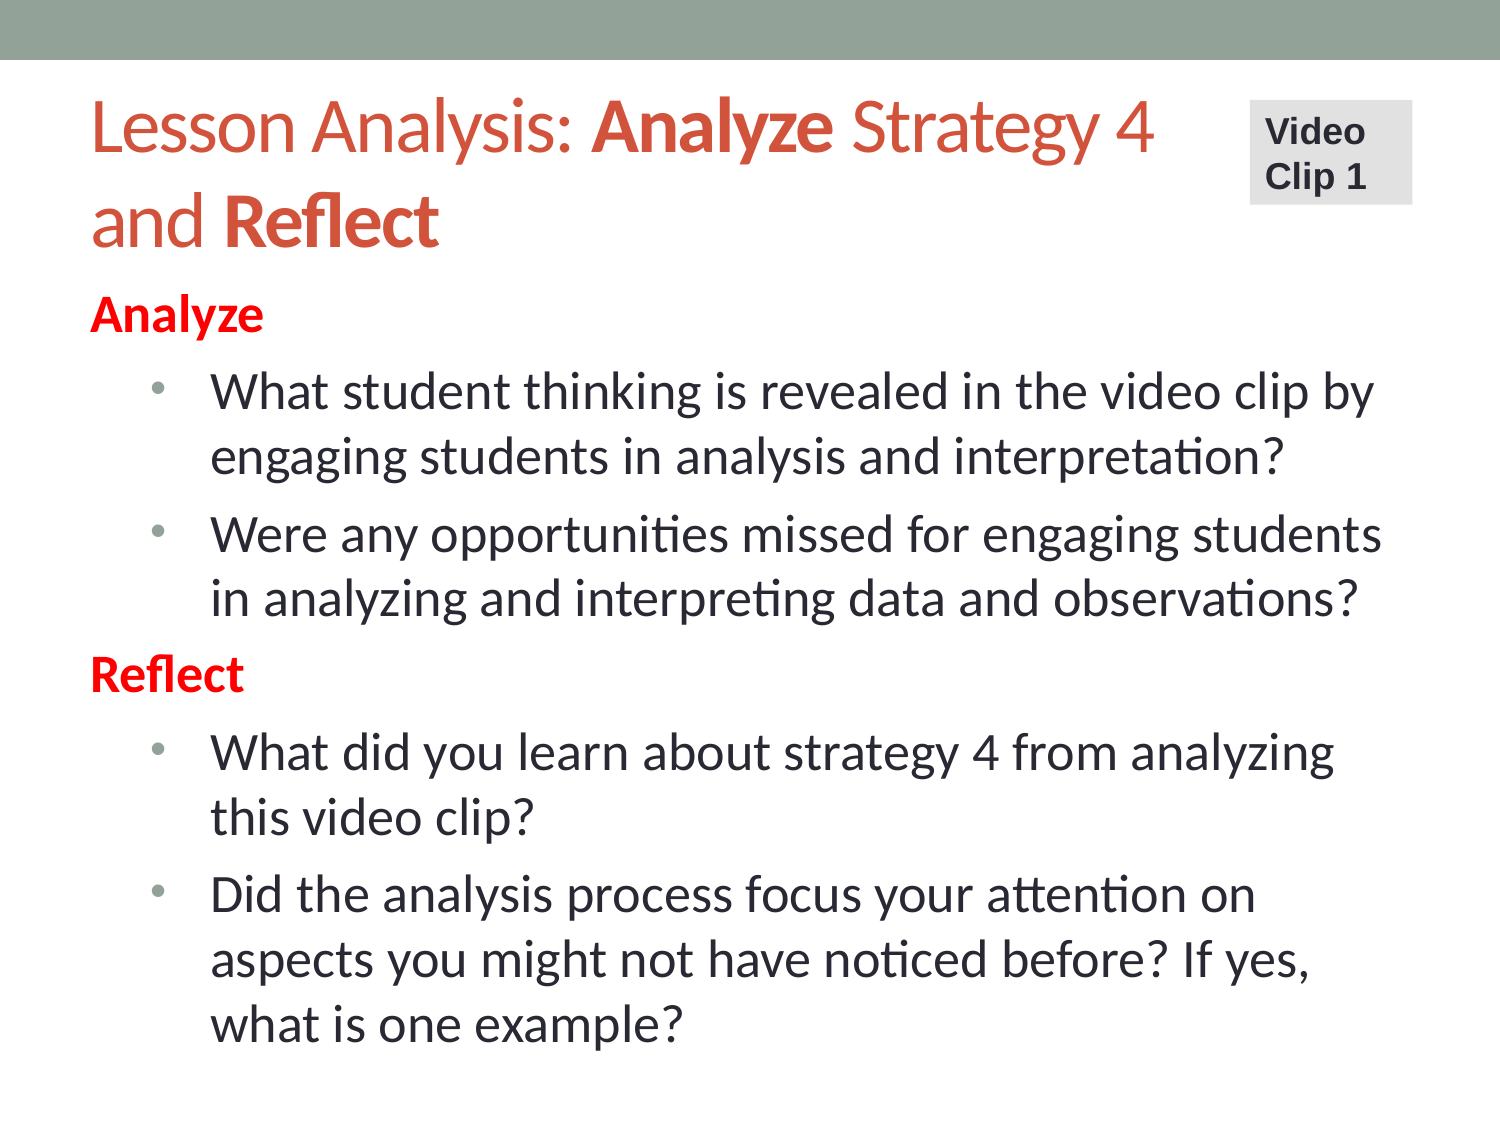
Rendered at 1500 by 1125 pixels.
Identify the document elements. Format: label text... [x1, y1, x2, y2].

text_box Video Clip 1 [1249, 99, 1413, 205]
list Analyze What student thinking is revealed in the video clip by engaging students in analysis and interpretation? Were any opportunities missed for engaging students in analyzing and interpreting data and observations? Reflect What did you learn about strategy 4 from analyzing this video clip? Did the analysis process focus your attention on aspects you might not have noticed before? If yes, what is one example? [75, 270, 1425, 1075]
title Lesson Analysis: Analyze Strategy 4 and Reflect [75, 87, 1175, 250]
